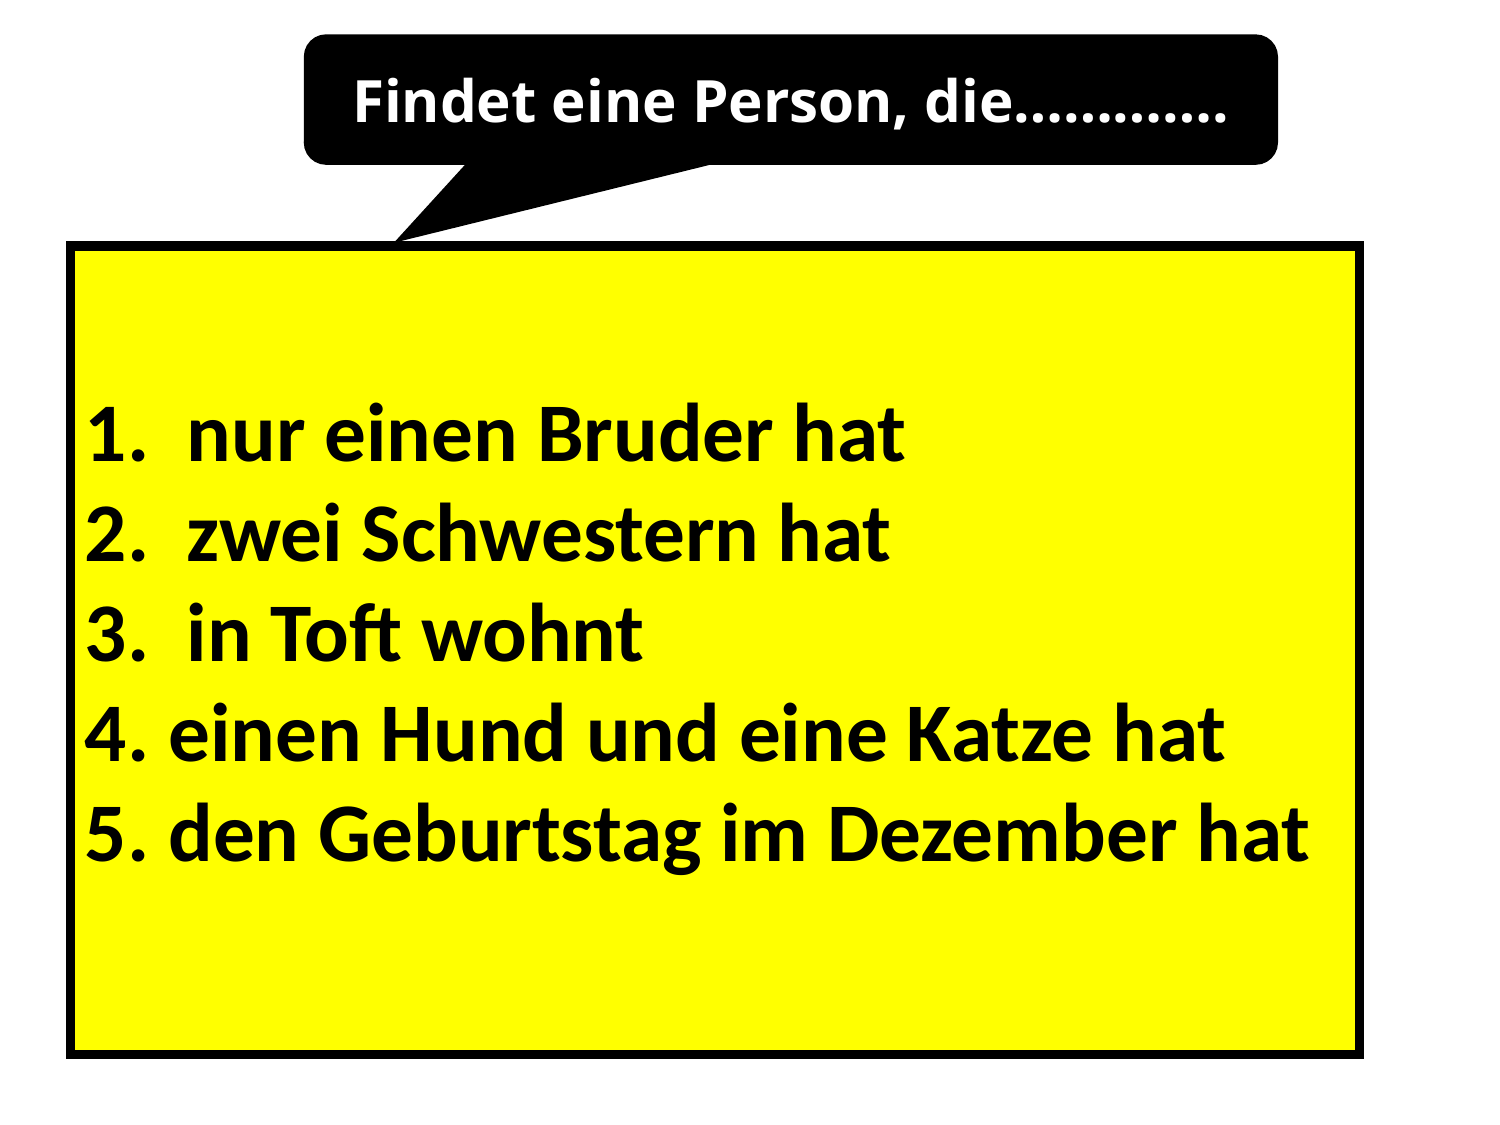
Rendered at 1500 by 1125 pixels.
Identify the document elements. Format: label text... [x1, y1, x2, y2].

text_box 1. nur einen Bruder hat 2. zwei Schwestern hat 3. in Toft wohnt einen Hund und eine Katze hat den Geburtstag im Dezember hat [70, 246, 1360, 1055]
text_box Findet eine Person, die…………. [304, 35, 1278, 242]
